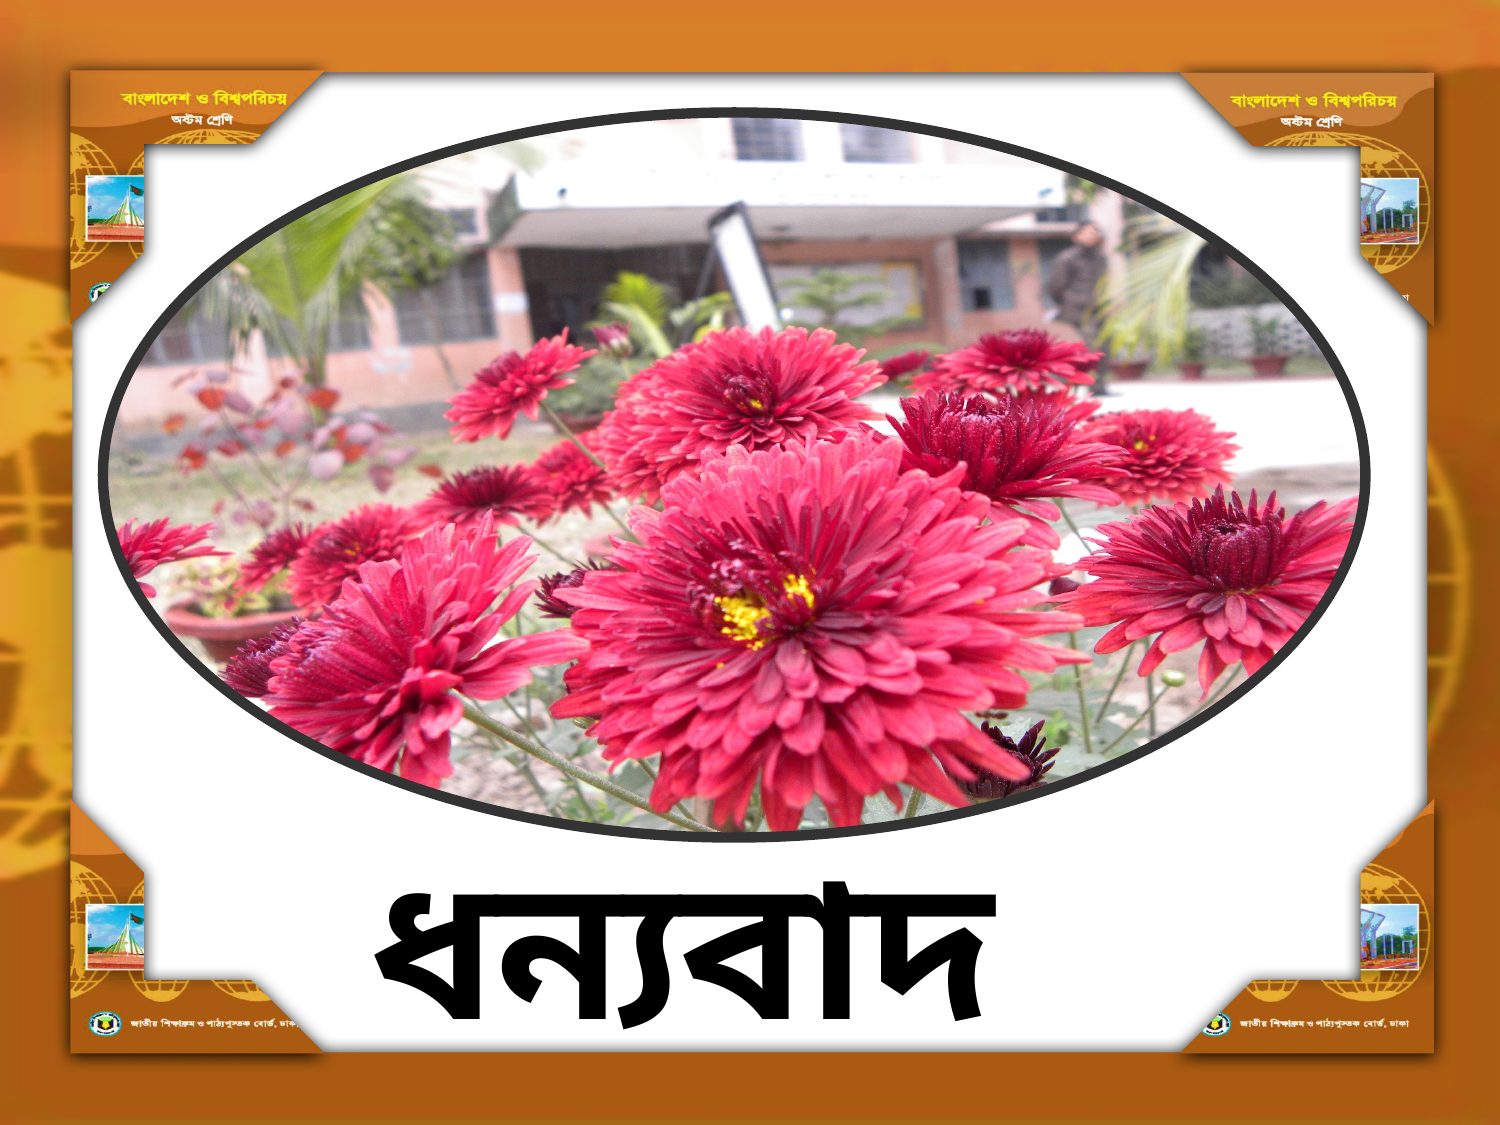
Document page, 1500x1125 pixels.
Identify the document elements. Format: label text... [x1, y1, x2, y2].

picture [0, 0, 1500, 1125]
text_box ধন্যবাদ [109, 847, 1309, 1063]
